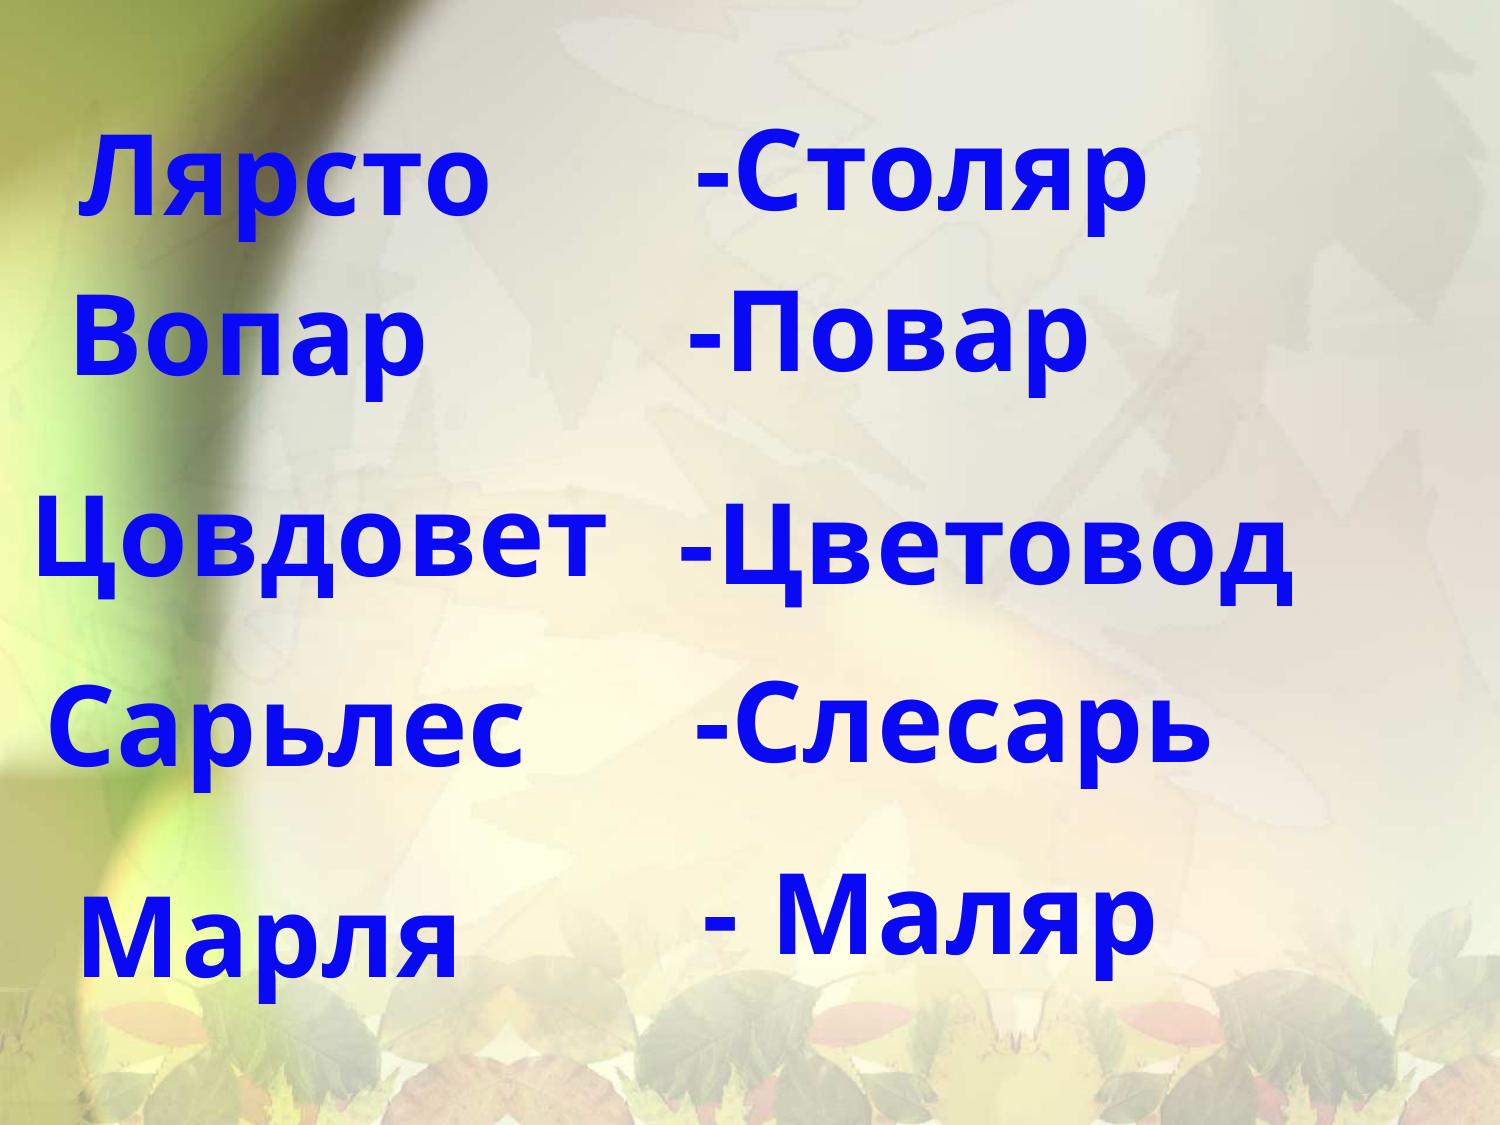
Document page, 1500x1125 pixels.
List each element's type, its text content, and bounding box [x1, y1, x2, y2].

text_box Марля [59, 857, 479, 1008]
text_box Вопар [52, 255, 445, 406]
text_box -Столяр [680, 90, 1167, 240]
text_box - Маляр [687, 834, 1175, 985]
text_box Лярсто [63, 95, 509, 246]
text_box -Слесарь [679, 642, 1230, 793]
text_box -Цветовод [664, 464, 1310, 615]
text_box Сарьлес [29, 646, 543, 797]
picture [0, 0, 1500, 1125]
text_box Цовдовет [14, 456, 625, 607]
text_box -Повар [550, 251, 1107, 402]
